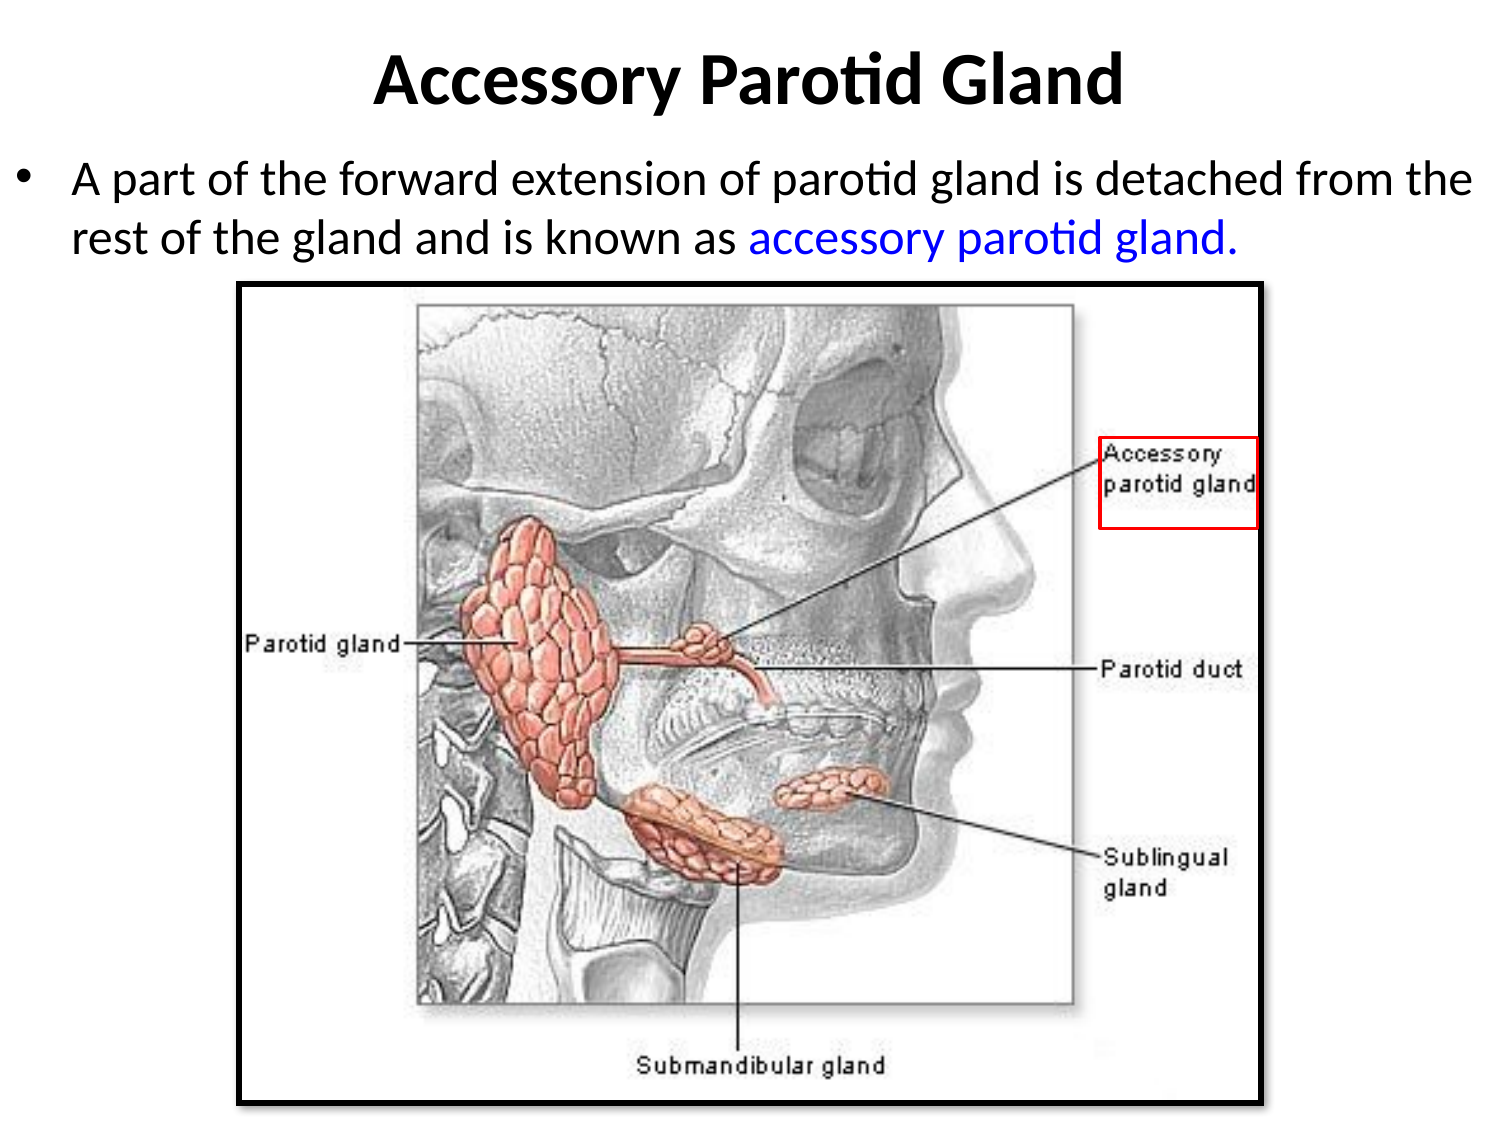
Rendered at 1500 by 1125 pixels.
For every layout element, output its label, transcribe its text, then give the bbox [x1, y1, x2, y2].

title Accessory Parotid Gland [75, 0, 1425, 137]
list A part of the forward extension of parotid gland is detached from the rest of the gland and is known as accessory parotid gland. [0, 137, 1500, 1005]
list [241, 287, 1258, 1101]
